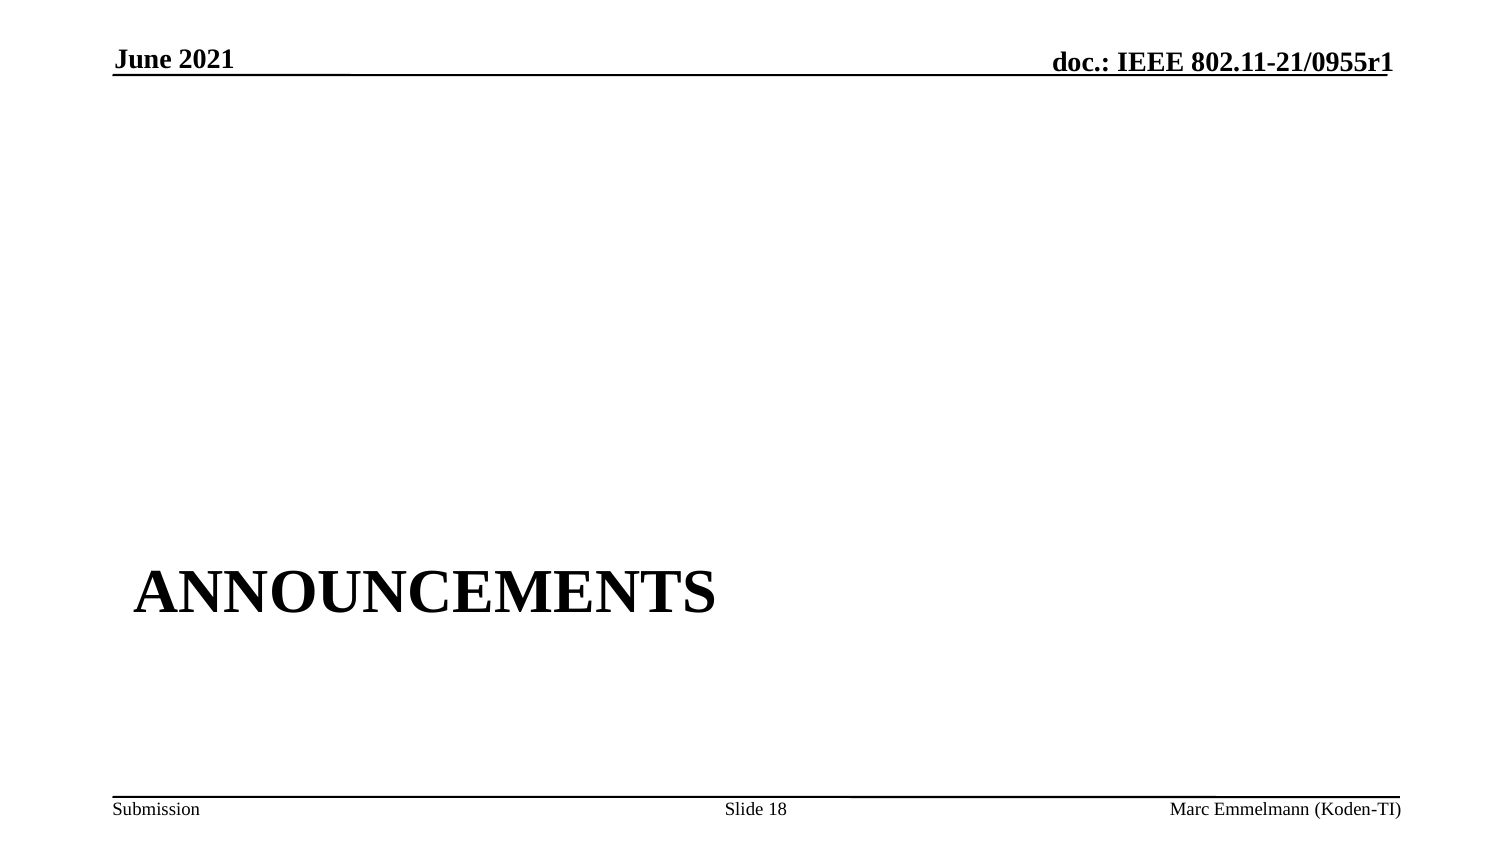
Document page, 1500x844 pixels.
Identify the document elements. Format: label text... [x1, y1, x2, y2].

footer Marc Emmelmann (Koden-TI) [878, 796, 1402, 820]
slide_number Slide 18 [712, 796, 800, 842]
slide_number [114, 40, 423, 75]
title Announcements [118, 541, 1394, 710]
